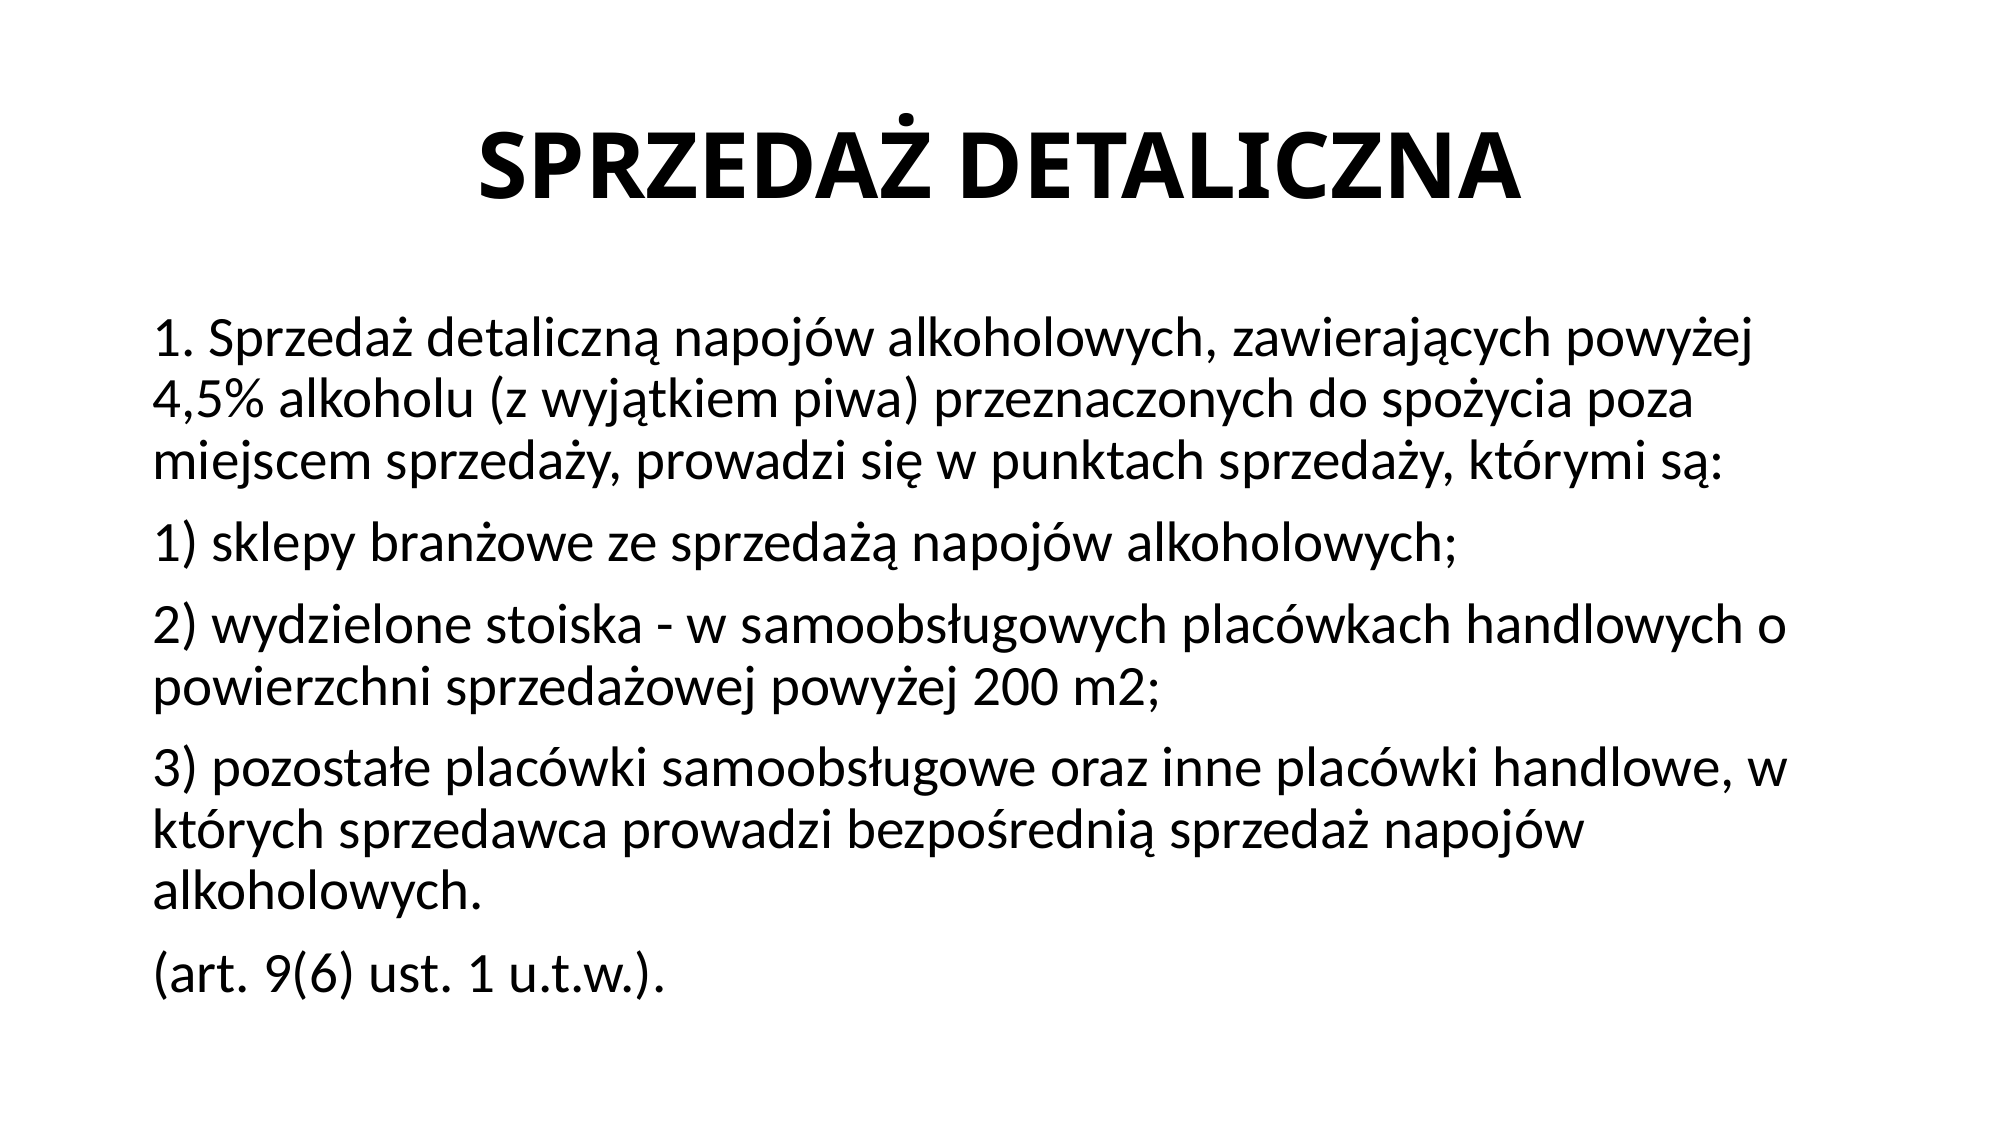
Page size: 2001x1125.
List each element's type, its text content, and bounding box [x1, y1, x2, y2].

list 1. Sprzedaż detaliczną napojów alkoholowych, zawierających powyżej 4,5% alkoholu (z wyjątkiem piwa) przeznaczonych do spożycia poza miejscem sprzedaży, prowadzi się w punktach sprzedaży, którymi są: 1) sklepy branżowe ze sprzedażą napojów alkoholowych; 2) wydzielone stoiska - w samoobsługowych placówkach handlowych o powierzchni sprzedażowej powyżej 200 m2; 3) pozostałe placówki samoobsługowe oraz inne placówki handlowe, w których sprzedawca prowadzi bezpośrednią sprzedaż napojów alkoholowych. (art. 9(6) ust. 1 u.t.w.). [137, 299, 1863, 1014]
title SPRZEDAŻ DETALICZNA [137, 59, 1863, 278]
